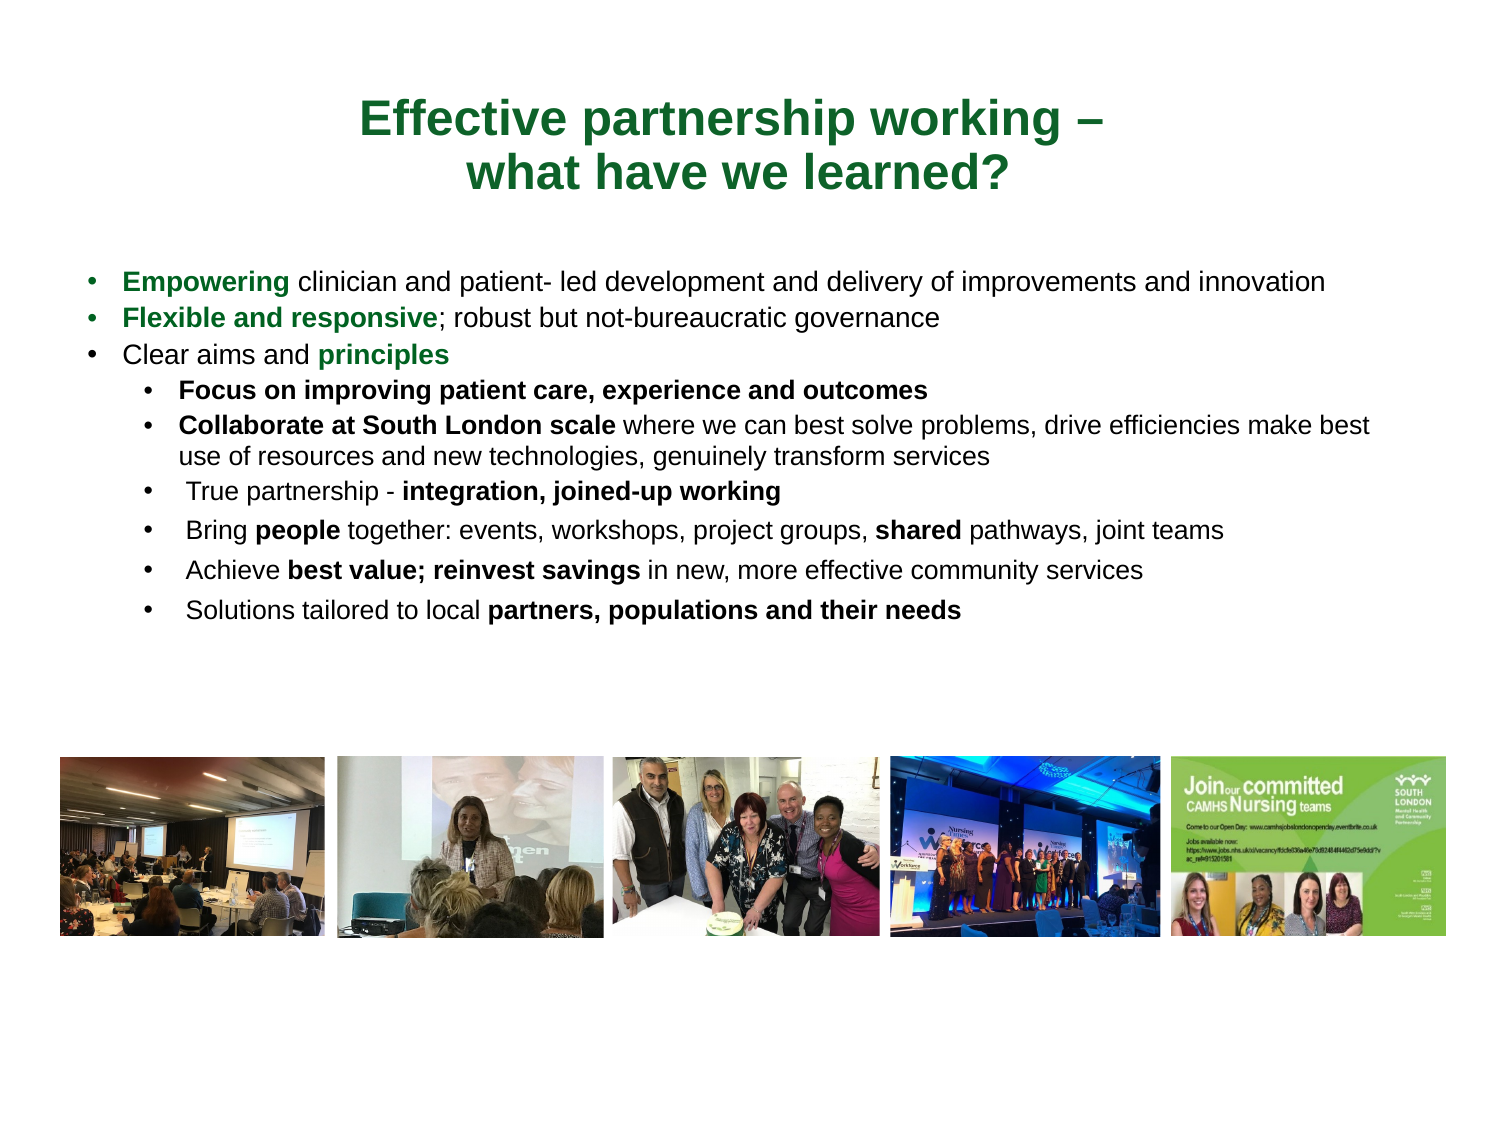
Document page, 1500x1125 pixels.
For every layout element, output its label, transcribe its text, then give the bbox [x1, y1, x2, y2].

picture [1171, 756, 1446, 936]
text_box Empowering clinician and patient- led development and delivery of improvements and innovation Flexible and responsive; robust but not-bureaucratic governance Clear aims and principles Focus on improving patient care, experience and outcomes Collaborate at South London scale where we can best solve problems, drive efficiencies make best use of resources and new technologies, genuinely transform services True partnership - integration, joined-up working Bring people together: events, workshops, project groups, shared pathways, joint teams Achieve best value; reinvest savings in new, more effective community services Solutions tailored to local partners, populations and their needs [72, 258, 1397, 676]
title Effective partnership working – what have we learned? [249, 104, 1229, 189]
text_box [59, 756, 1161, 938]
